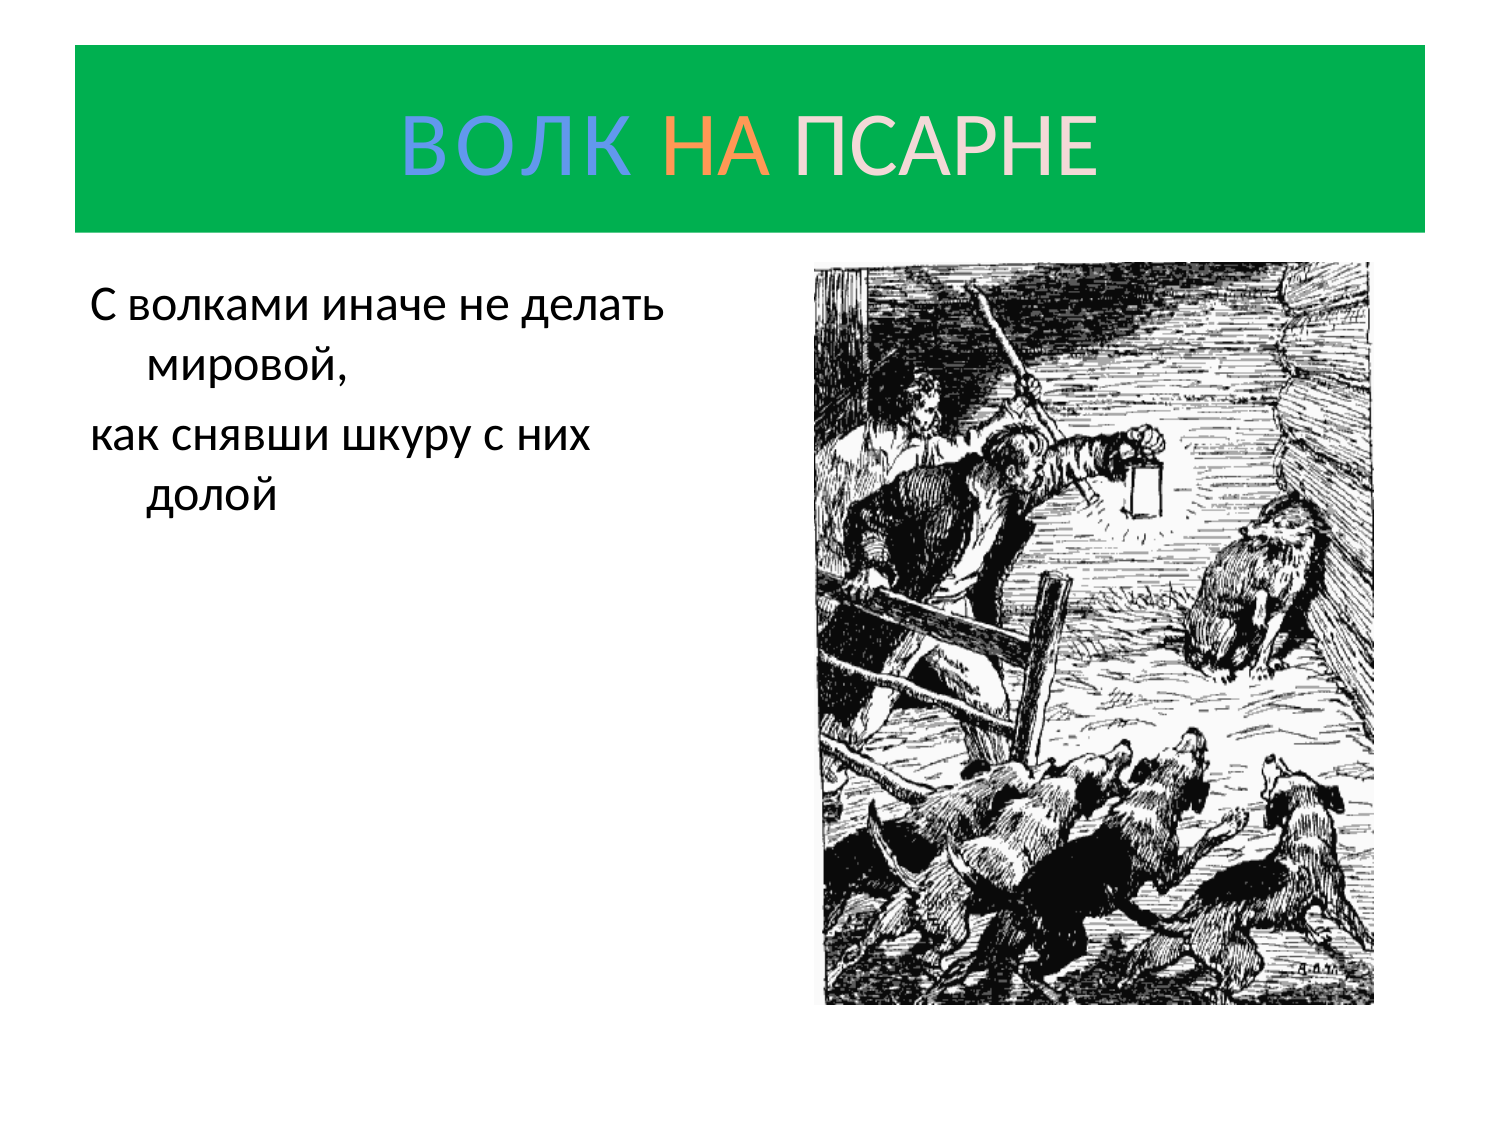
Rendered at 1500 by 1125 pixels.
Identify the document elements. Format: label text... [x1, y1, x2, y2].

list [813, 262, 1374, 1006]
title ВОЛК НА ПСАРНЕ [75, 45, 1425, 233]
list С волками иначе не делать мировой, как снявши шкуру с них долой [75, 262, 738, 1005]
